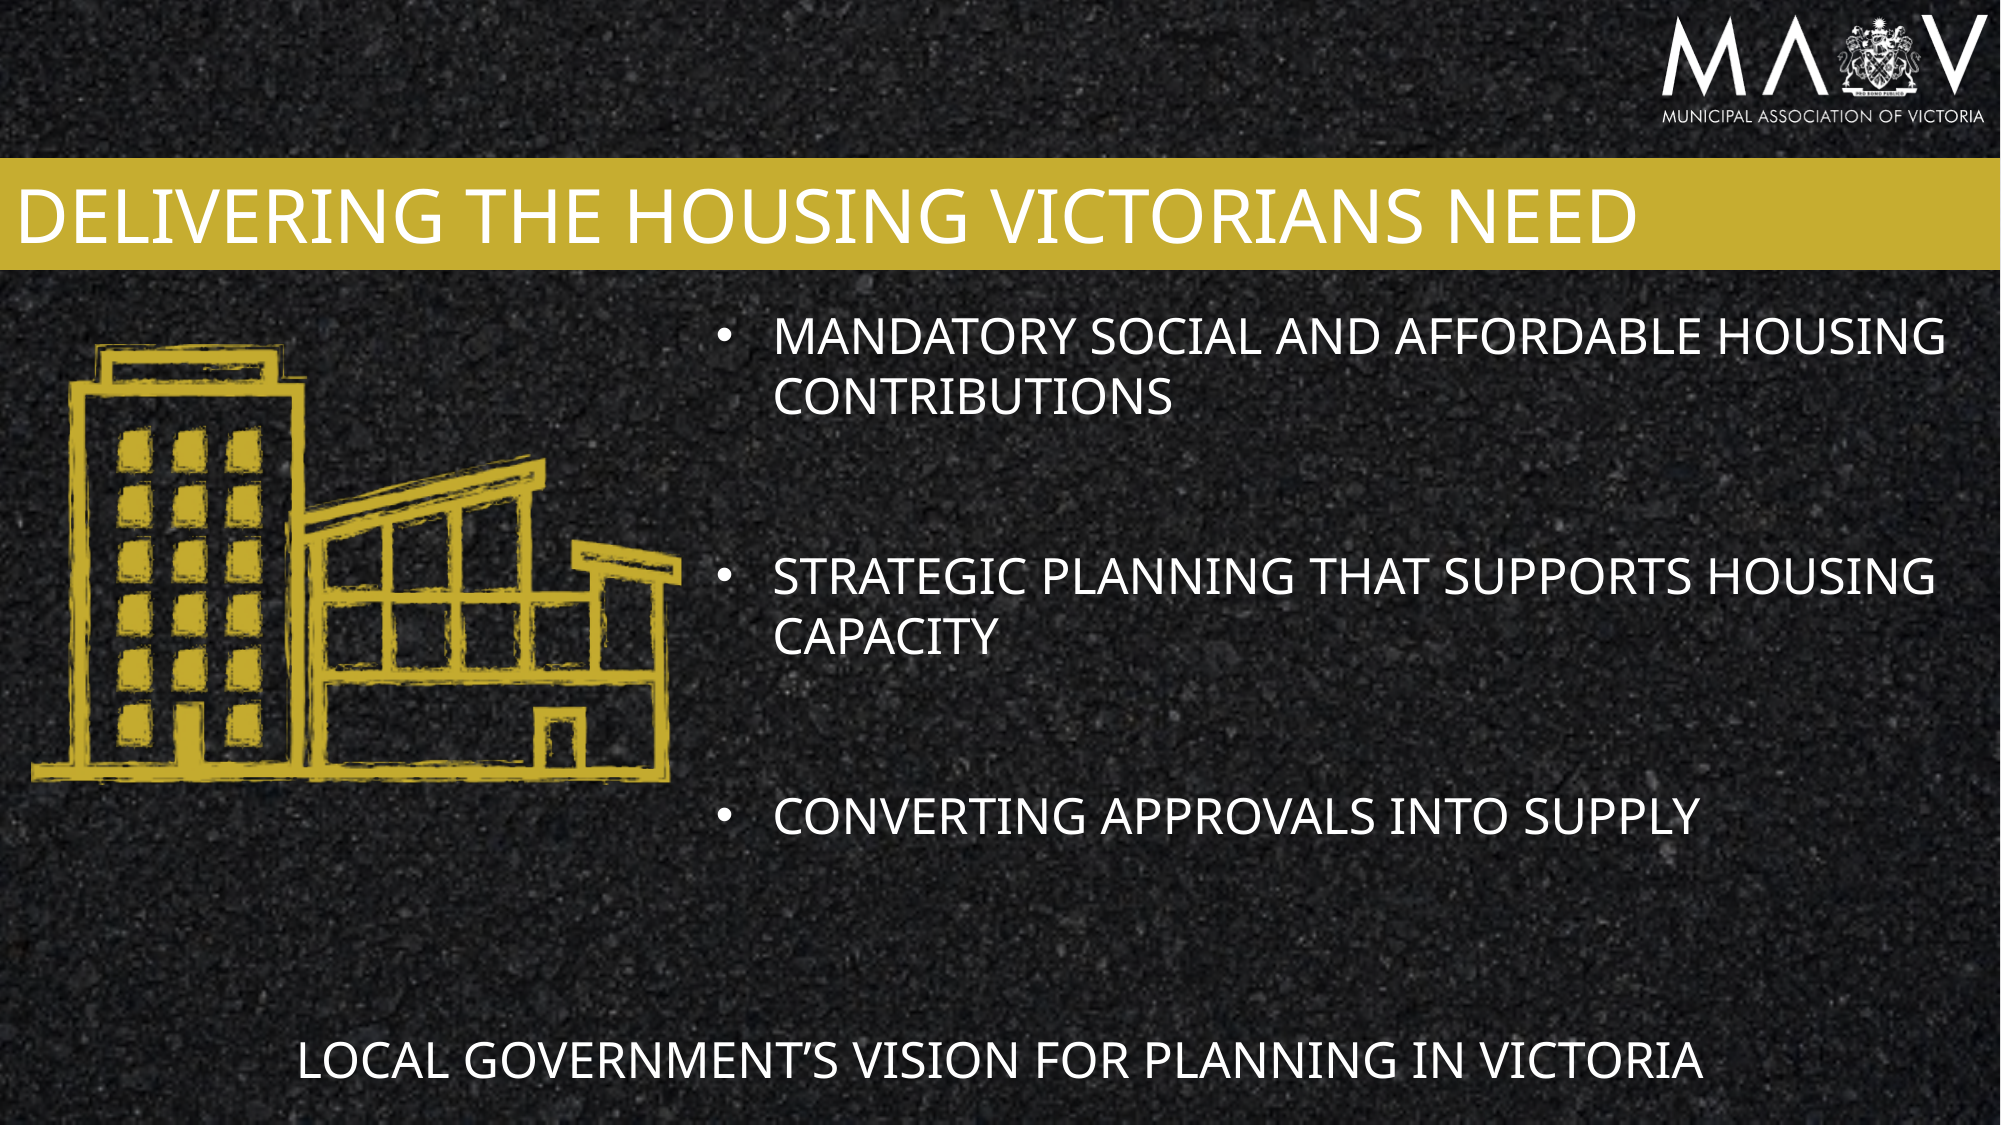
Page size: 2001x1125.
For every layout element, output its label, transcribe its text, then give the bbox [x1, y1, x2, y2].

text_box DELIVERING THE HOUSING VICTORIANS NEED [0, 157, 2000, 271]
picture [0, 0, 2001, 1125]
text_box LOCAL GOVERNMENT’S VISION FOR PLANNING IN VICTORIA [280, 1021, 1719, 1097]
text_box MANDATORY SOCIAL AND AFFORDABLE HOUSING CONTRIBUTIONS STRATEGIC PLANNING THAT SUPPORTS HOUSING CAPACITY CONVERTING APPROVALS INTO SUPPLY [701, 297, 1969, 852]
